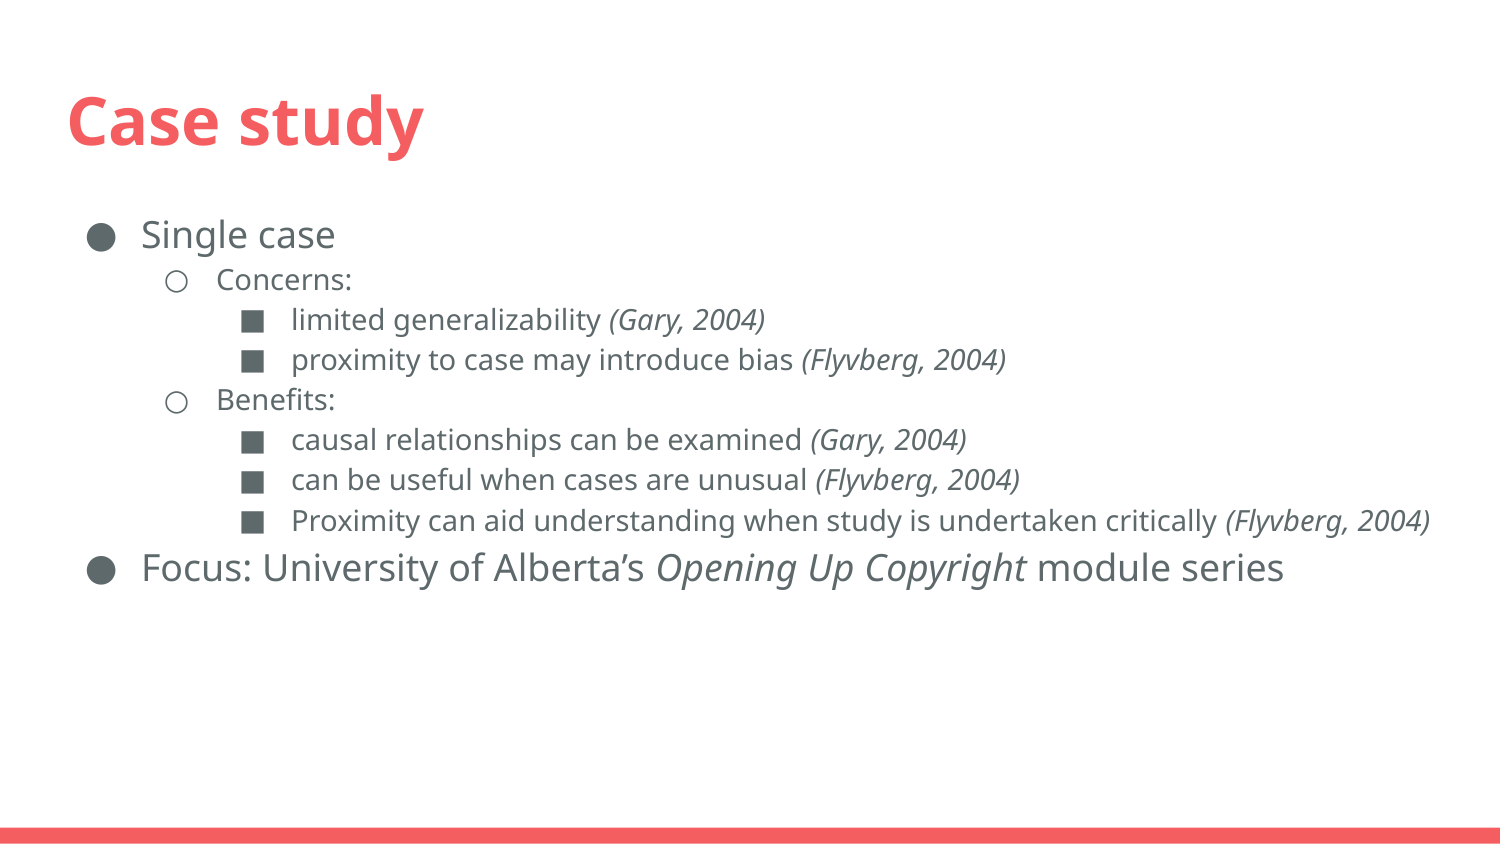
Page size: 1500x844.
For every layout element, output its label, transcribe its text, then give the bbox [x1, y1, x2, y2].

list Single case Concerns: limited generalizability (Gary, 2004) proximity to case may introduce bias (Flyvberg, 2004) Benefits: causal relationships can be examined (Gary, 2004) can be useful when cases are unusual (Flyvberg, 2004) Proximity can aid understanding when study is undertaken critically (Flyvberg, 2004) Focus: University of Alberta’s Opening Up Copyright module series [51, 189, 1449, 750]
title Case study [51, 64, 1449, 167]
